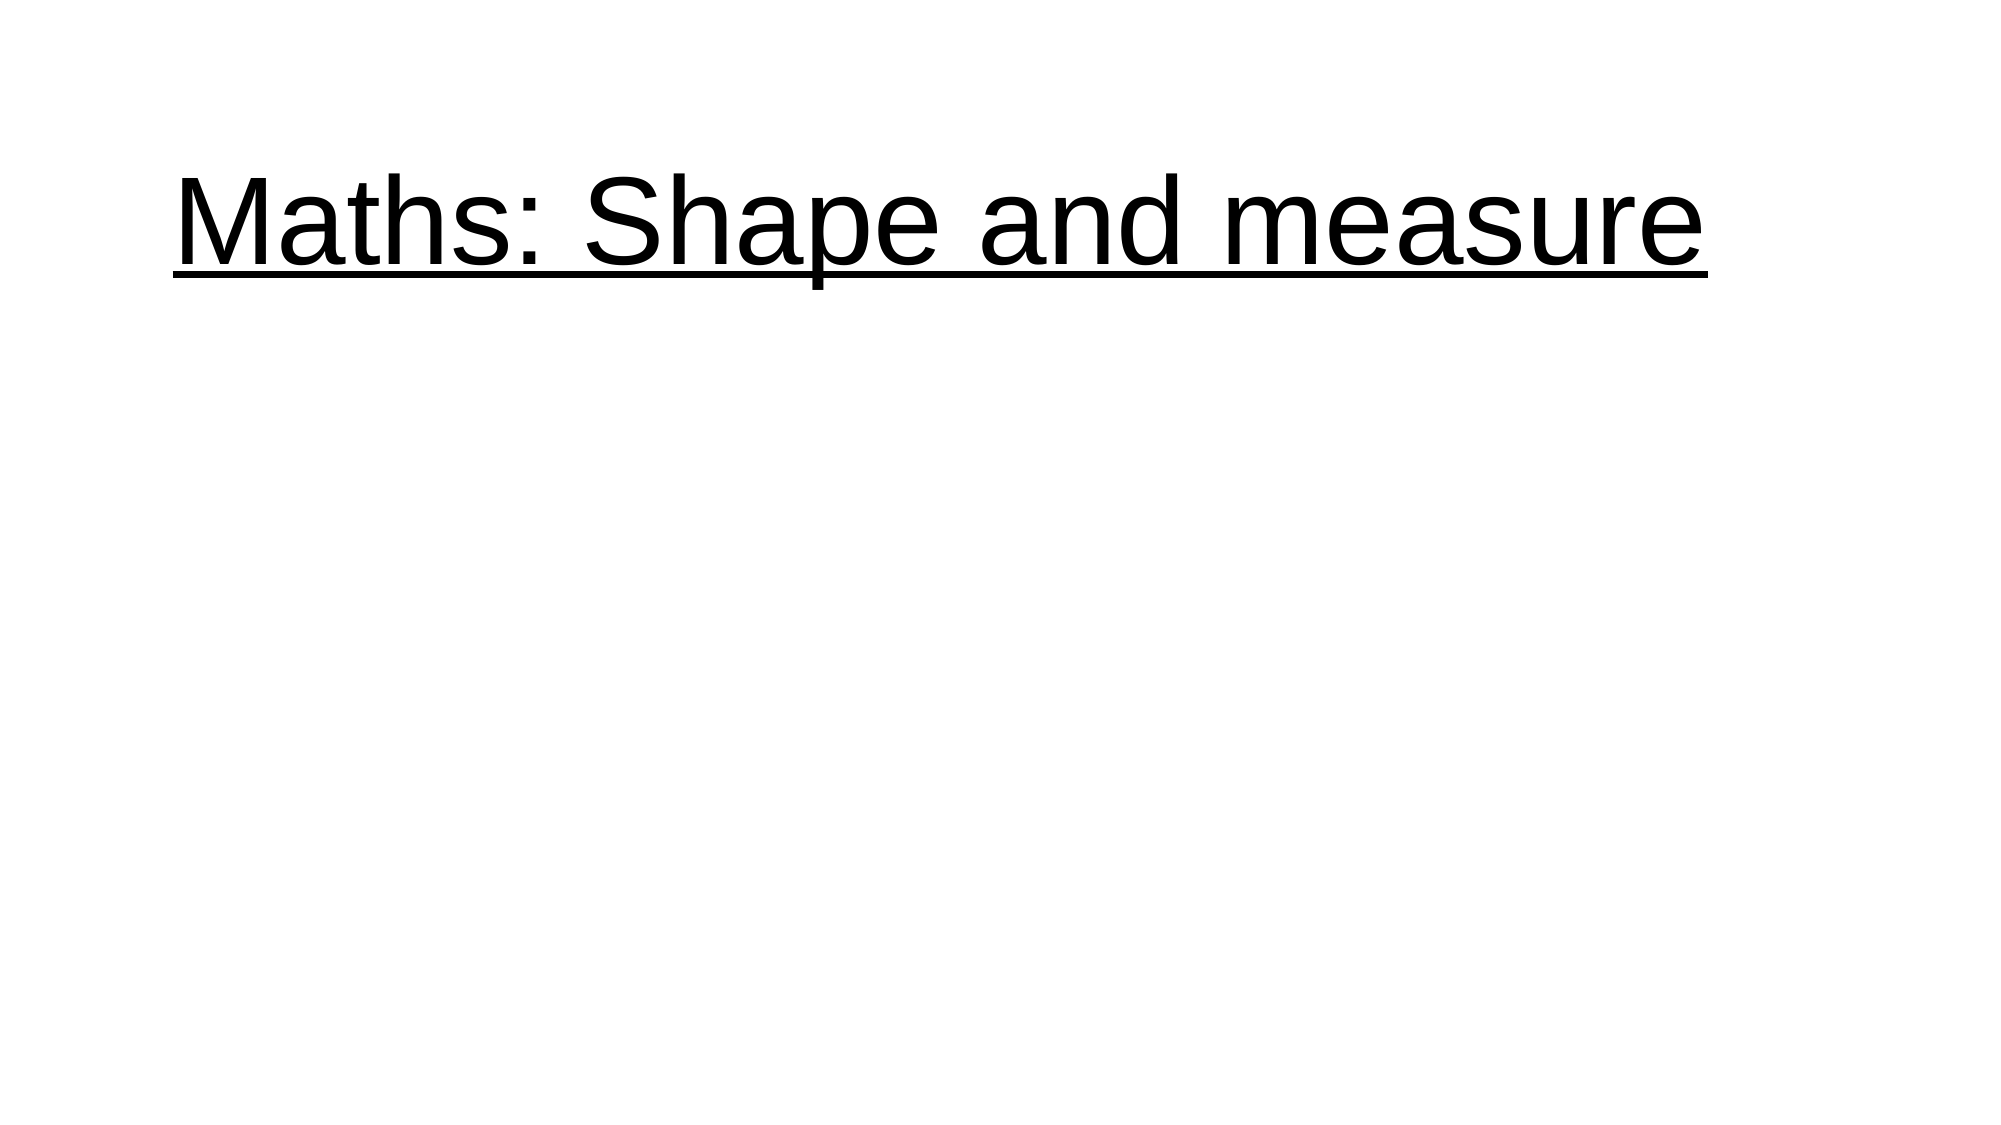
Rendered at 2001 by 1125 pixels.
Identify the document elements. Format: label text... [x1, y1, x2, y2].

title Maths: Shape and measure [157, 137, 1843, 300]
